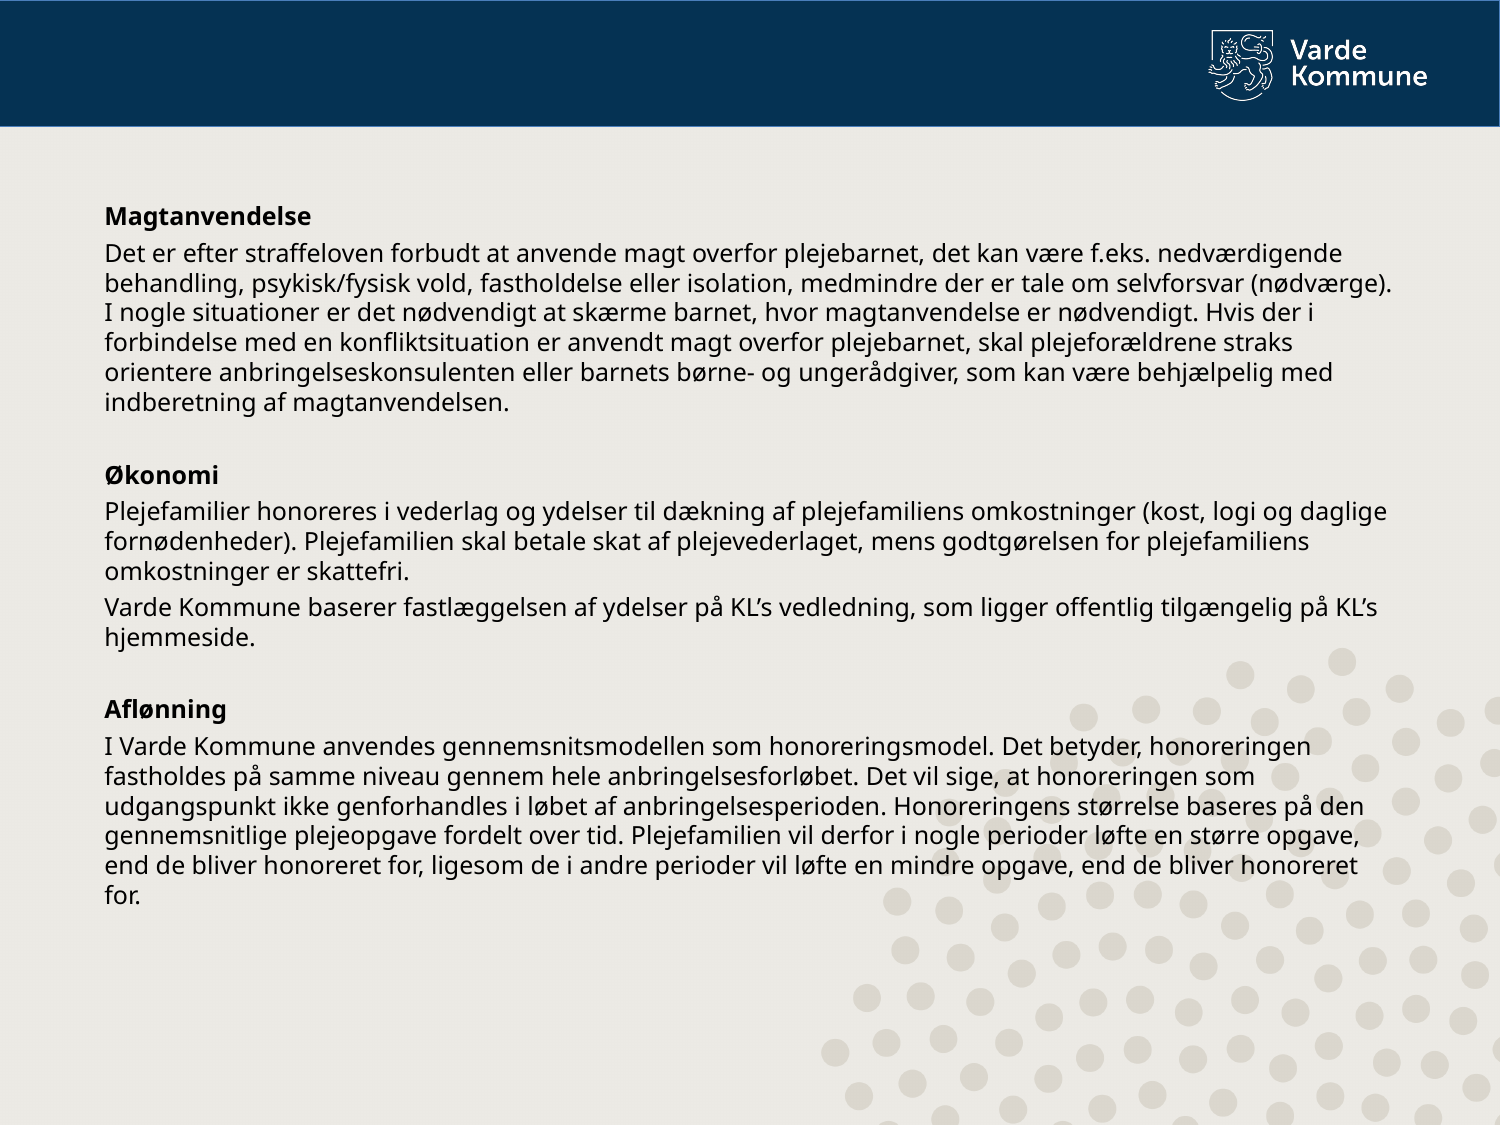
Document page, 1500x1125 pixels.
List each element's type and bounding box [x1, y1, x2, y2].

text_box [0, 0, 1500, 67]
picture [0, 29, 1500, 1125]
